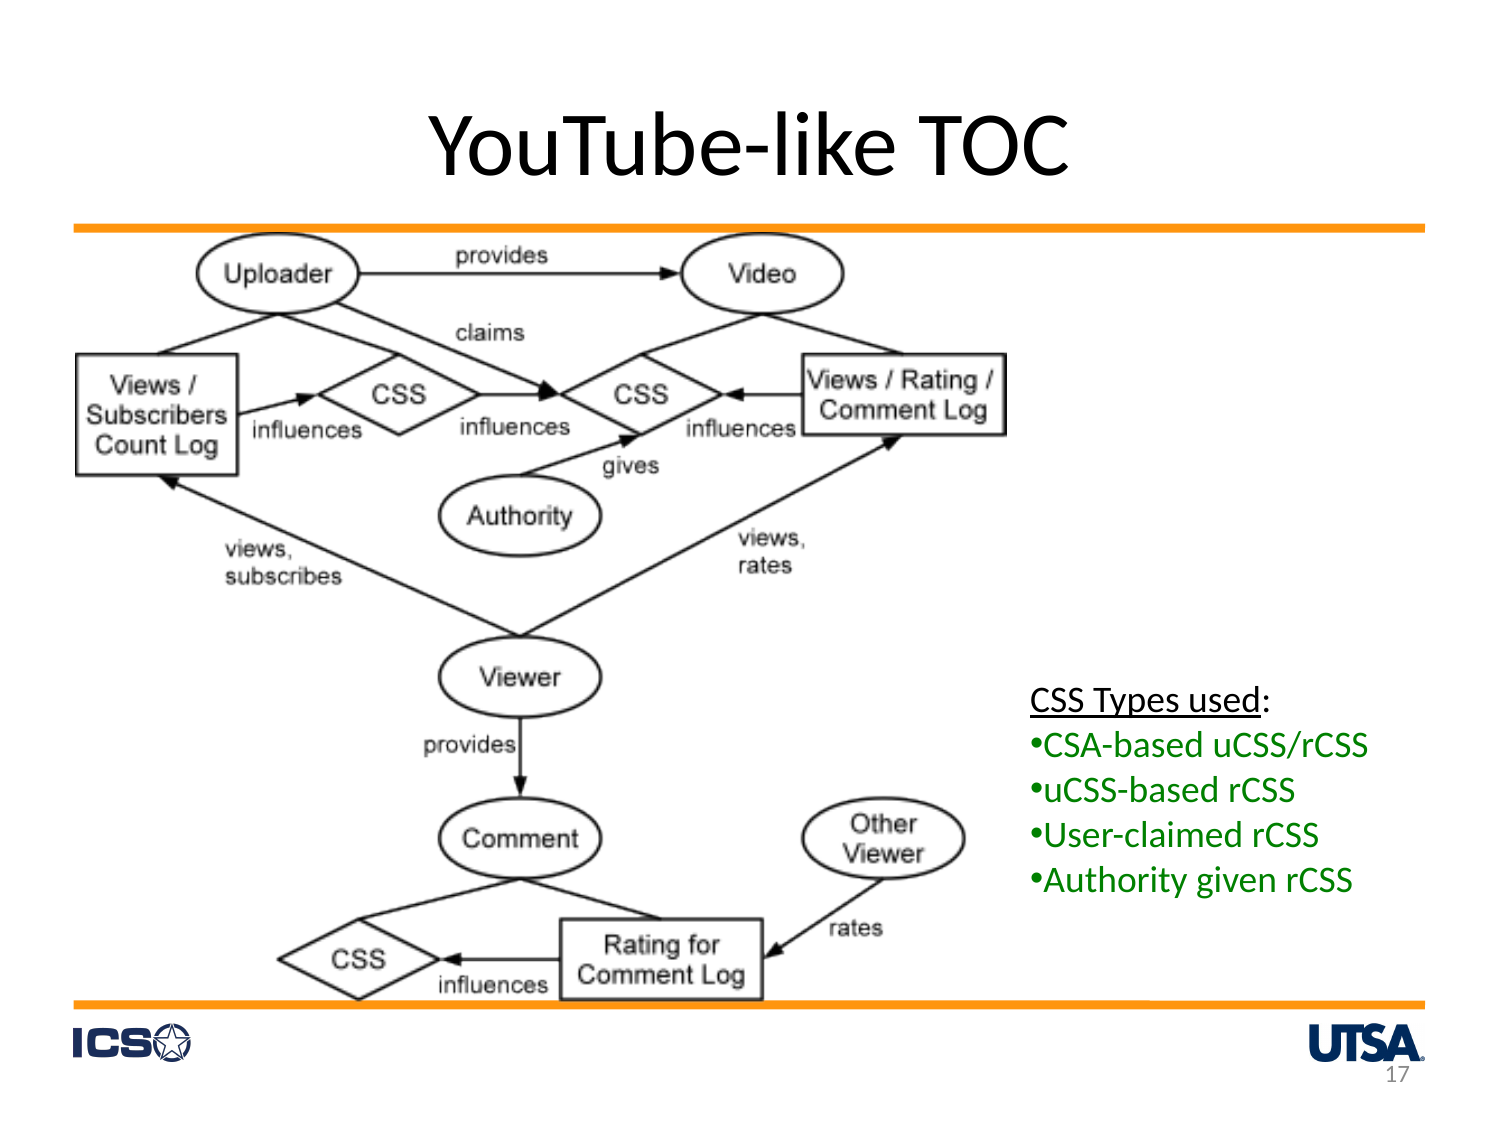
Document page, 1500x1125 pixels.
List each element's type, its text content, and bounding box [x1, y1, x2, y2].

picture [73, 1023, 191, 1062]
text_box CSS Types used: CSA-based uCSS/rCSS uCSS-based rCSS User-claimed rCSS Authority given rCSS [1015, 667, 1425, 908]
picture [74, 232, 1007, 1008]
picture [1309, 1023, 1425, 1042]
slide_number 17 [1074, 1042, 1425, 1103]
title YouTube-like TOC [75, 45, 1425, 233]
